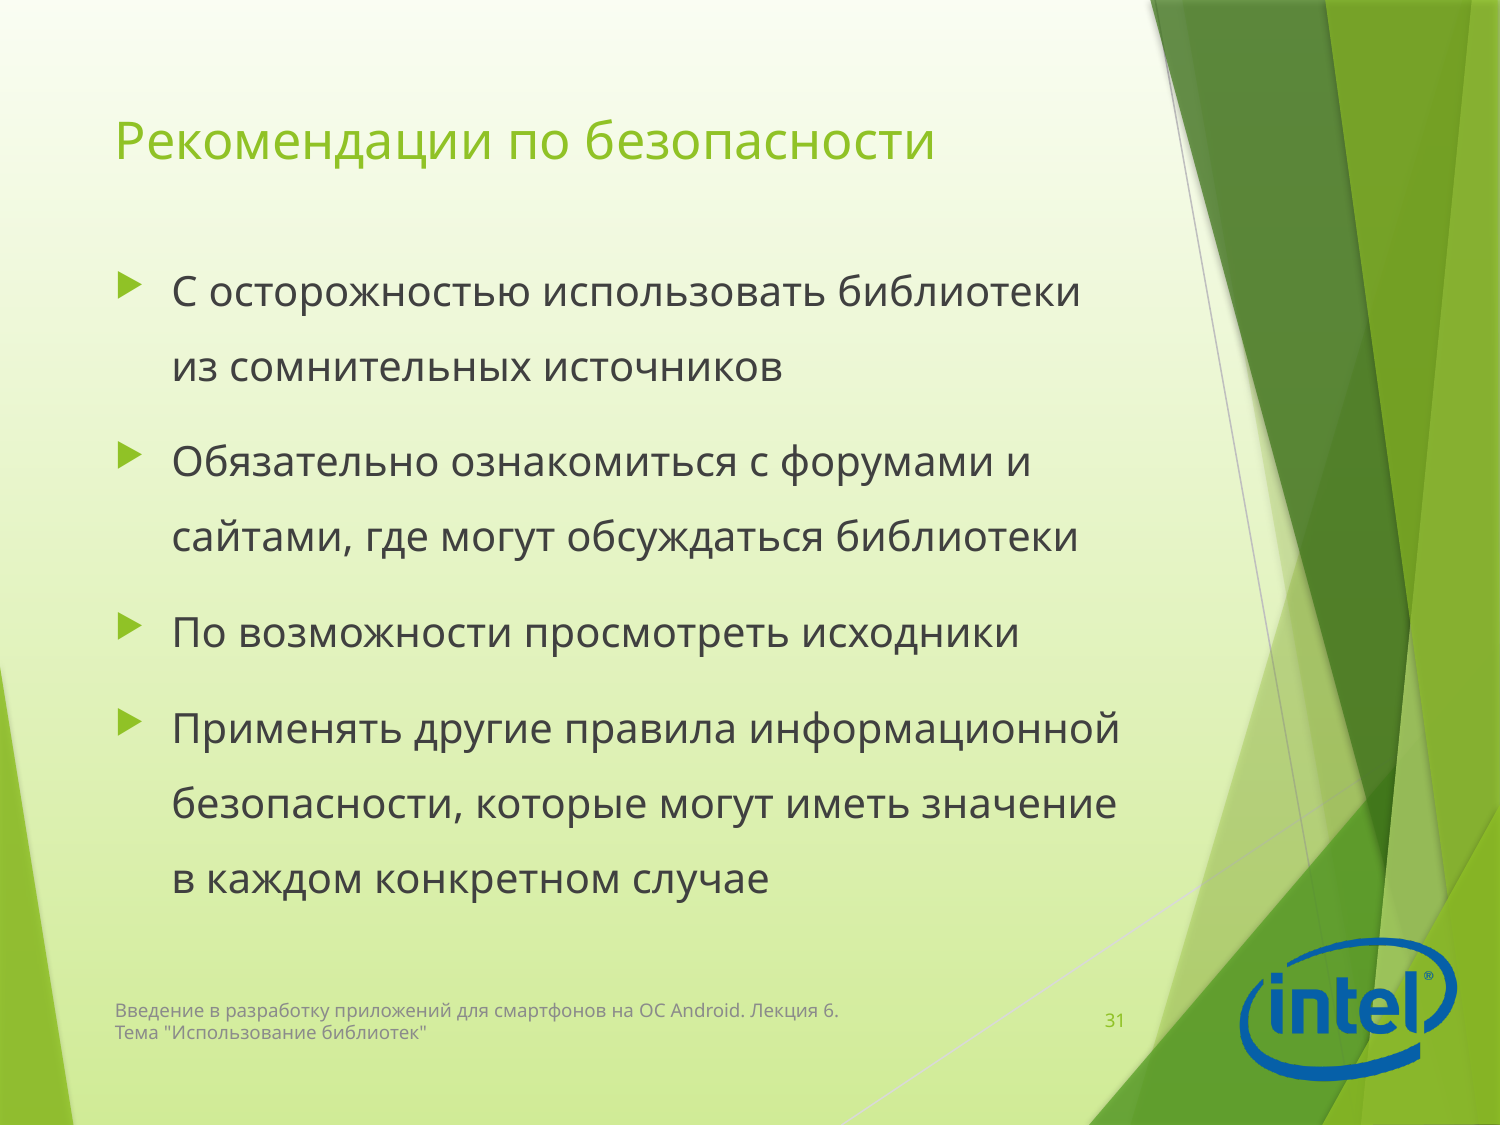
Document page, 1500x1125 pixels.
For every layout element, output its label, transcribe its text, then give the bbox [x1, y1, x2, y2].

picture [1195, 893, 1500, 1125]
footer Введение в разработку приложений для смартфонов на ОС Android. Лекция 6. Тема "Использование библиотек" [99, 991, 859, 1051]
slide_number 31 [1057, 991, 1142, 1051]
title Рекомендации по безопасности [99, 99, 1142, 211]
list С осторожностью использовать библиотеки из сомнительных источников Обязательно ознакомиться с форумами и сайтами, где могут обсуждаться библиотеки По возможности просмотреть исходники Применять другие правила информационной безопасности, которые могут иметь значение в каждом конкретном случае [99, 246, 1142, 991]
